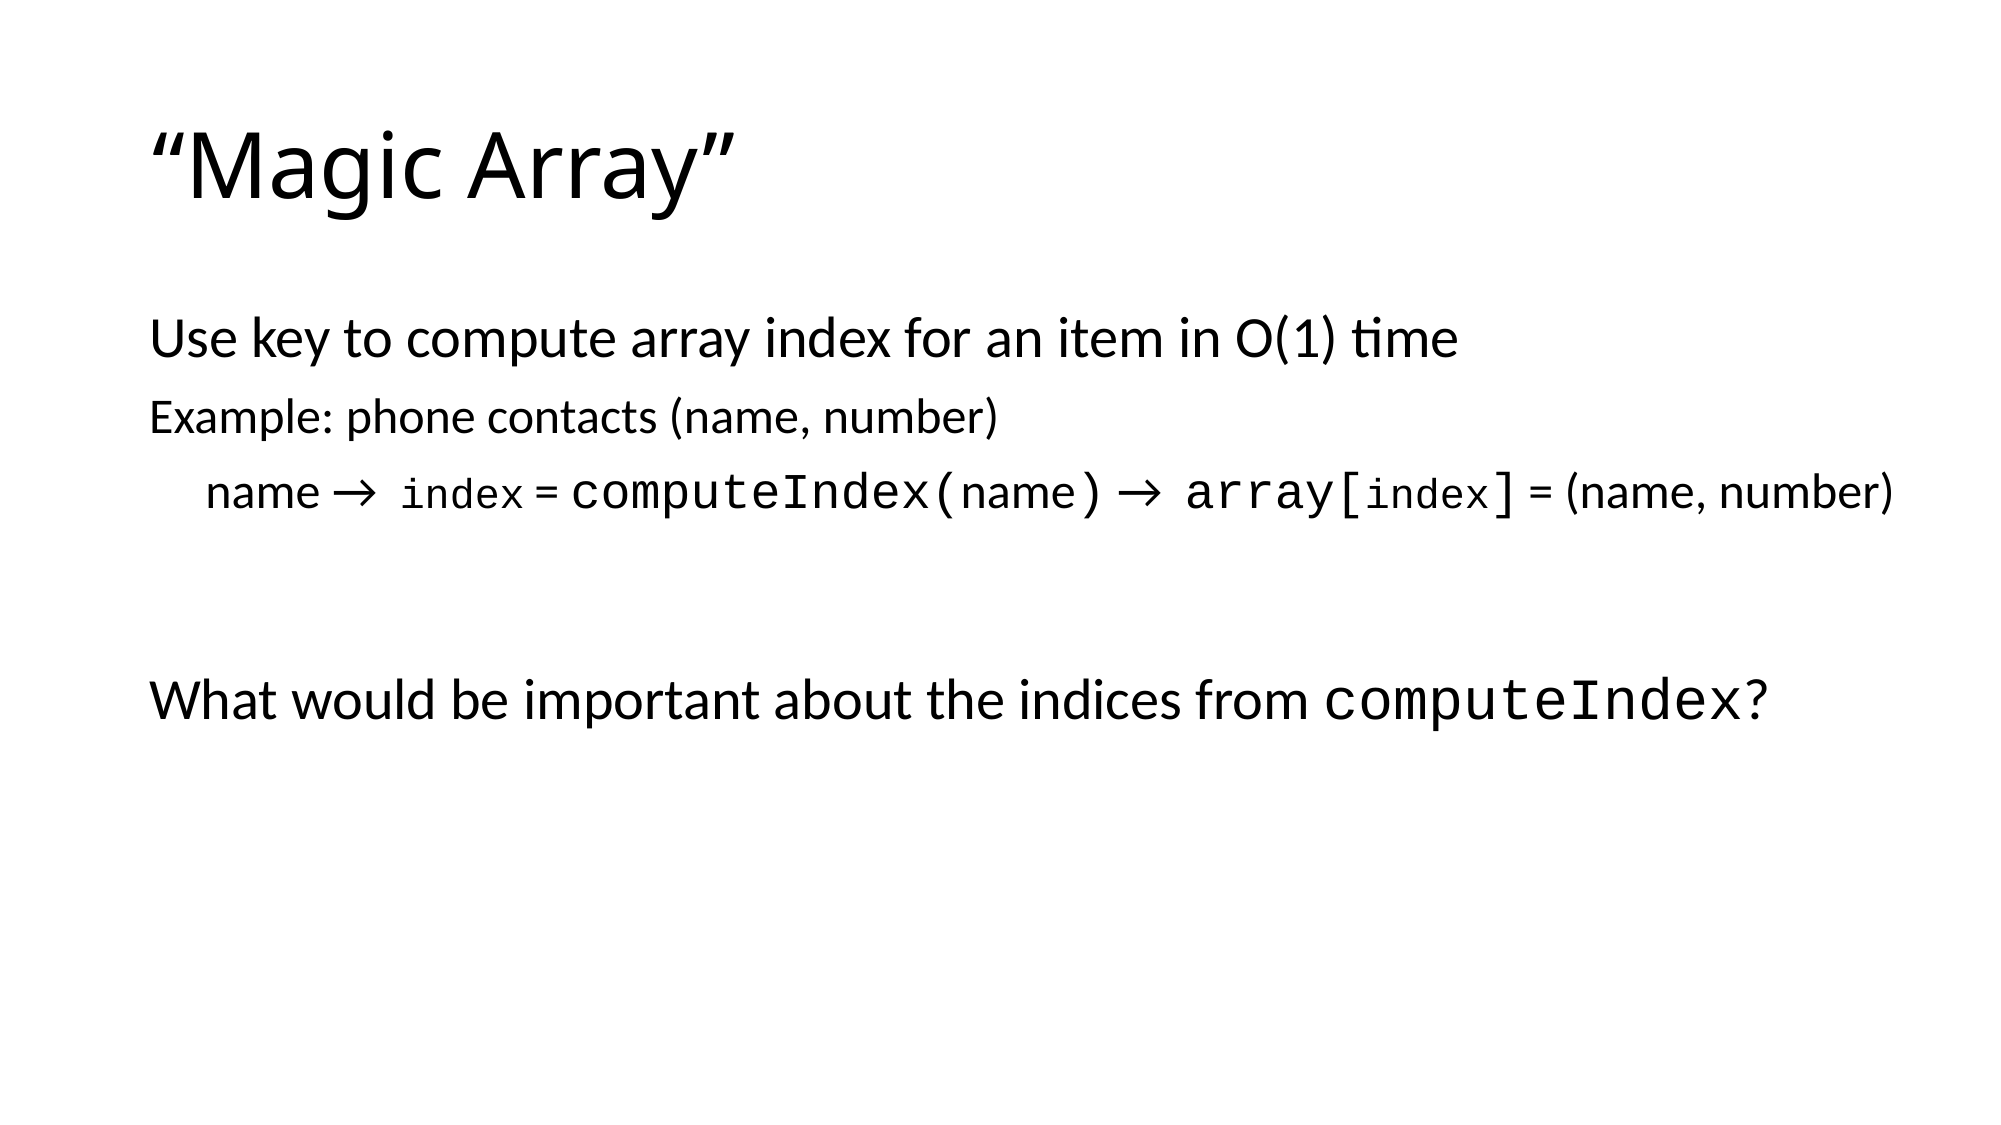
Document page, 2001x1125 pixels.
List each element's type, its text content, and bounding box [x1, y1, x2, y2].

list Use key to compute array index for an item in O(1) time Example: phone contacts (name, number) name → index = computeIndex(name) → array[index] = (name, number) What would be important about the indices from computeIndex? [134, 299, 1915, 1014]
title “Magic Array” [137, 59, 1863, 278]
